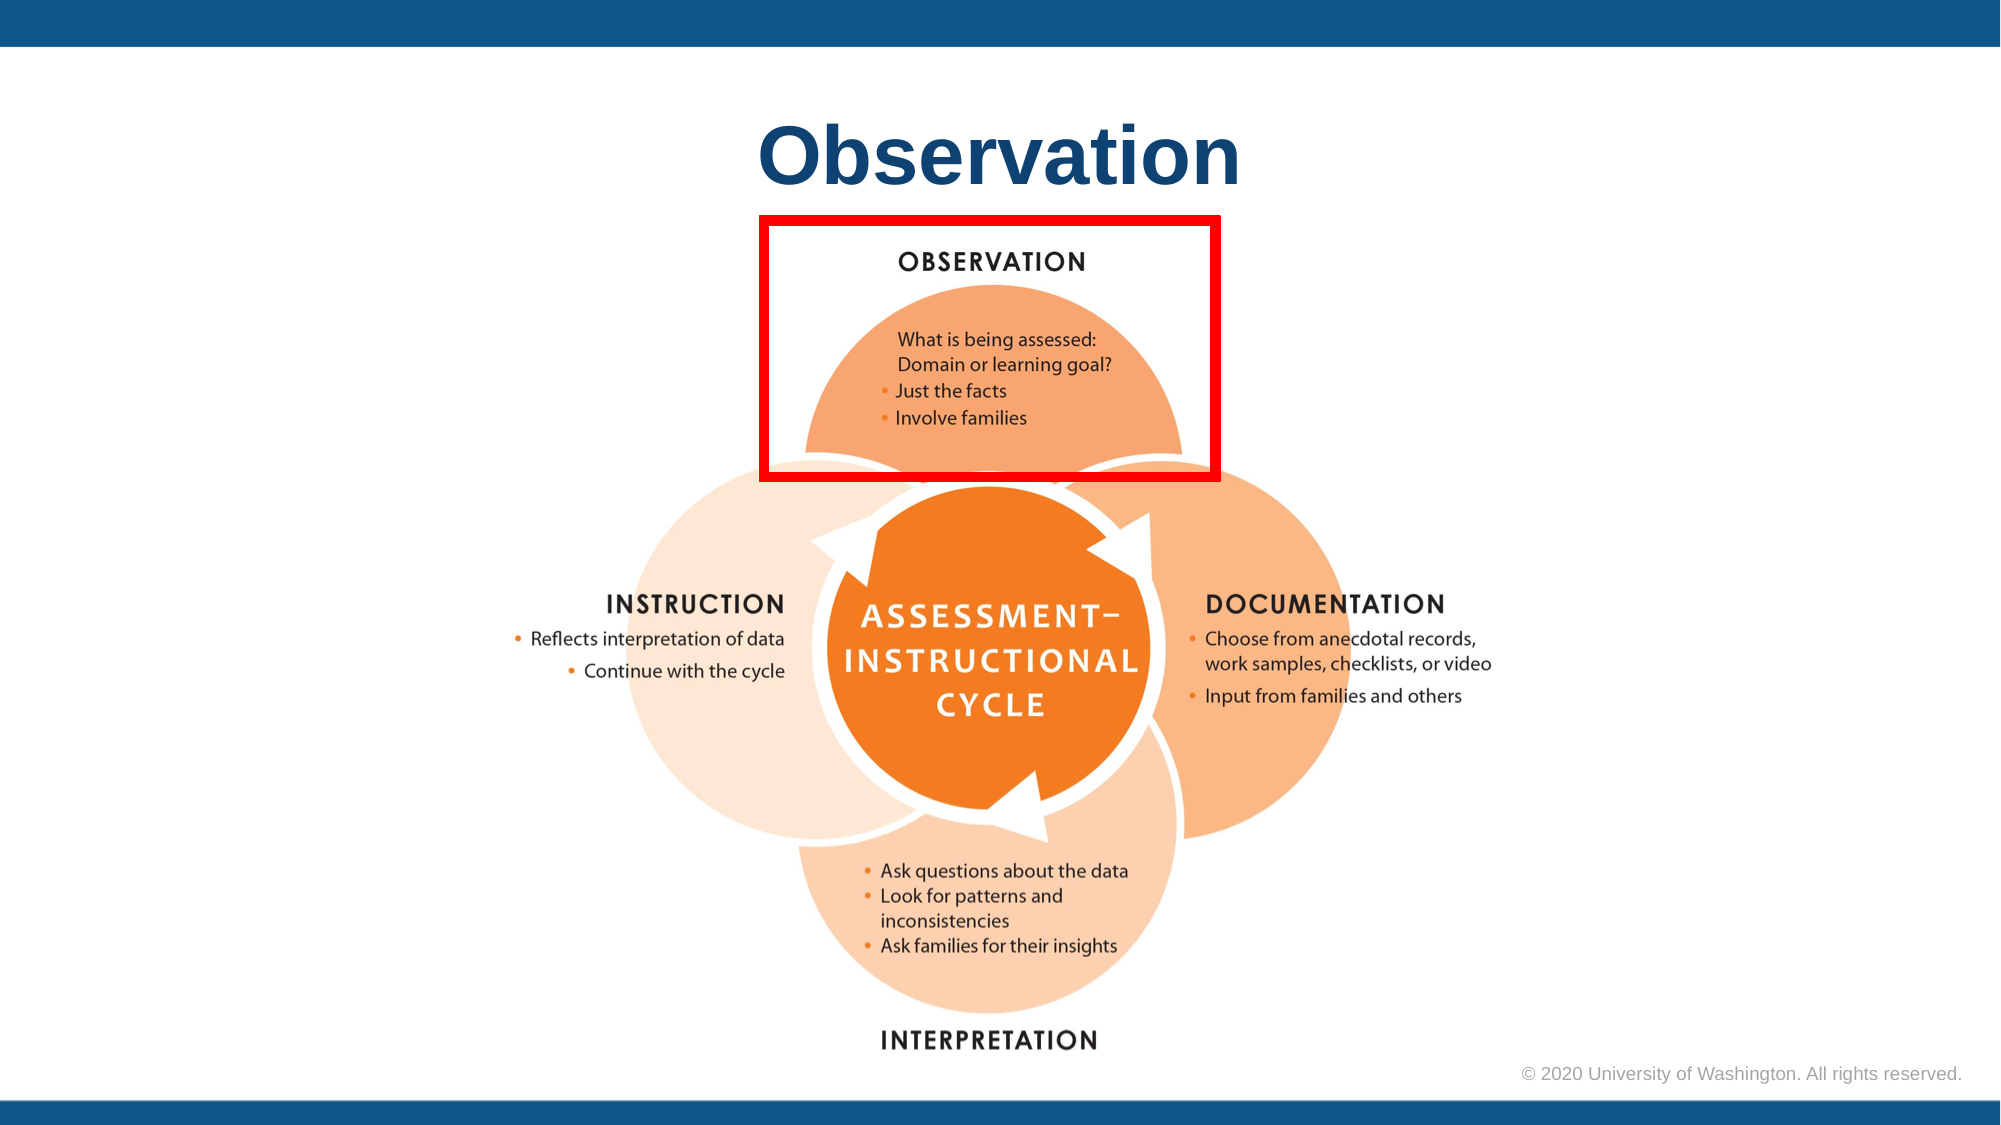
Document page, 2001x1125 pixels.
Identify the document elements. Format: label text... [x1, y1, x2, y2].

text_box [502, 215, 1498, 1056]
title Observation [0, 57, 2000, 245]
picture [0, 0, 2001, 1125]
